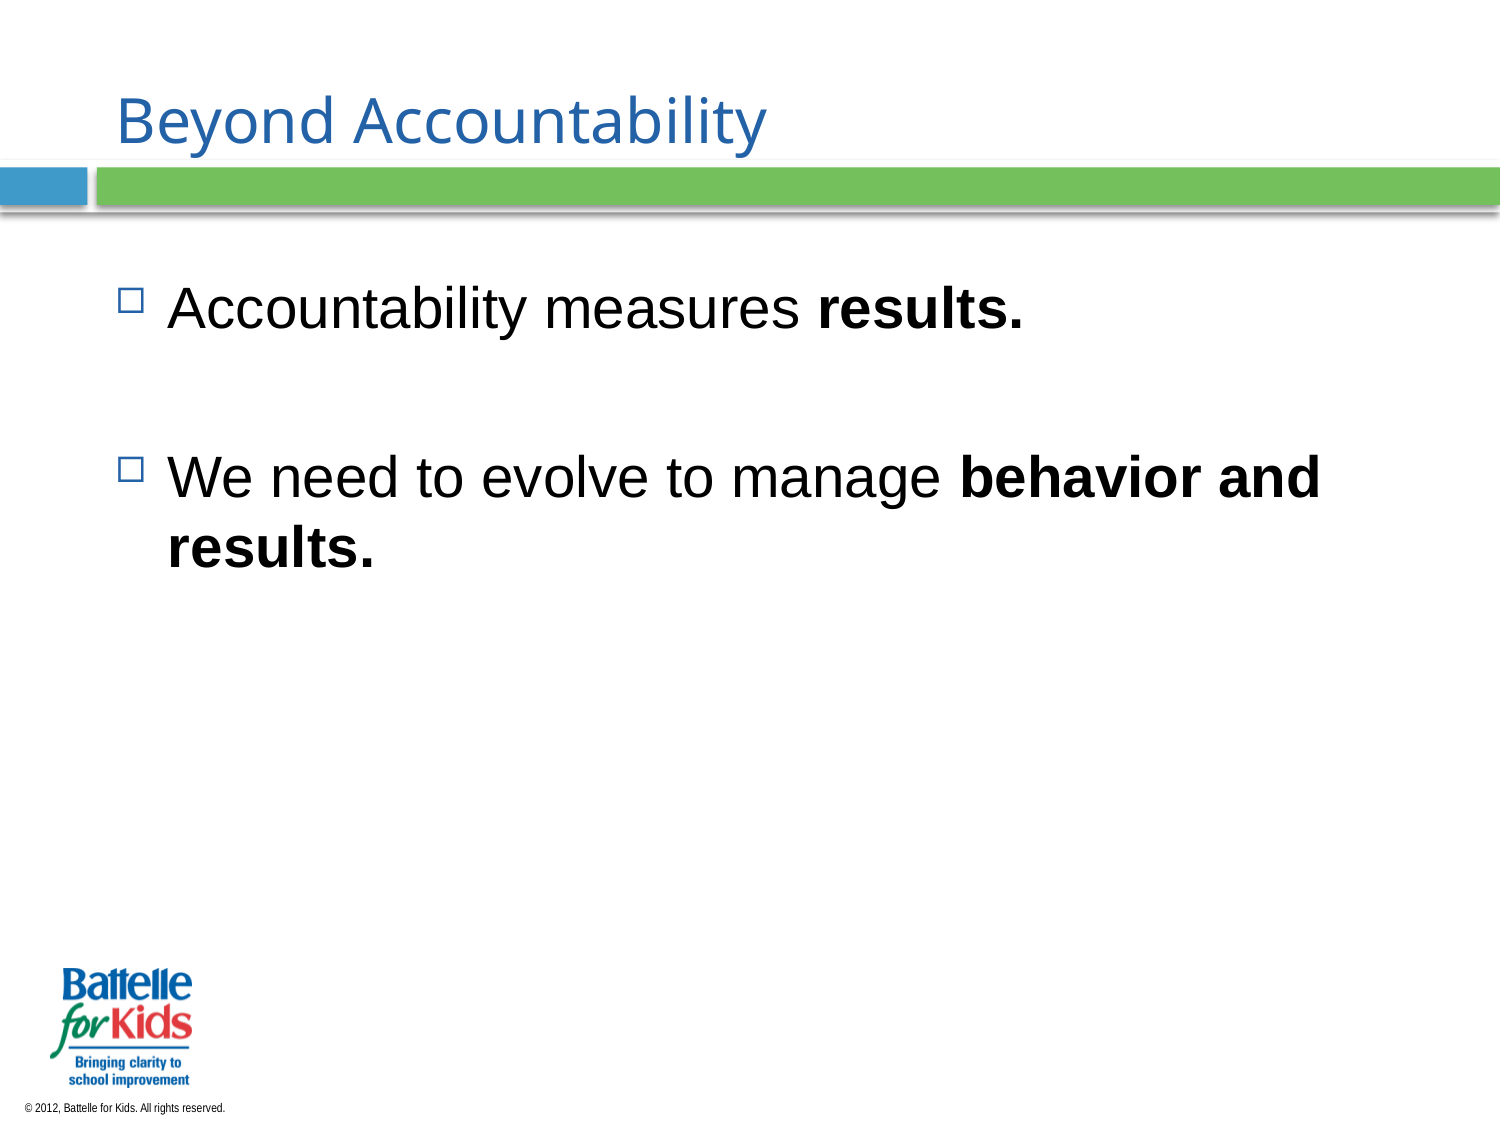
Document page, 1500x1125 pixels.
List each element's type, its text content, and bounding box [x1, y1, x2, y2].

title Beyond Accountability [100, 37, 1439, 201]
picture [50, 968, 192, 1088]
list Accountability measures results. We need to evolve to manage behavior and results. [100, 262, 1439, 1001]
